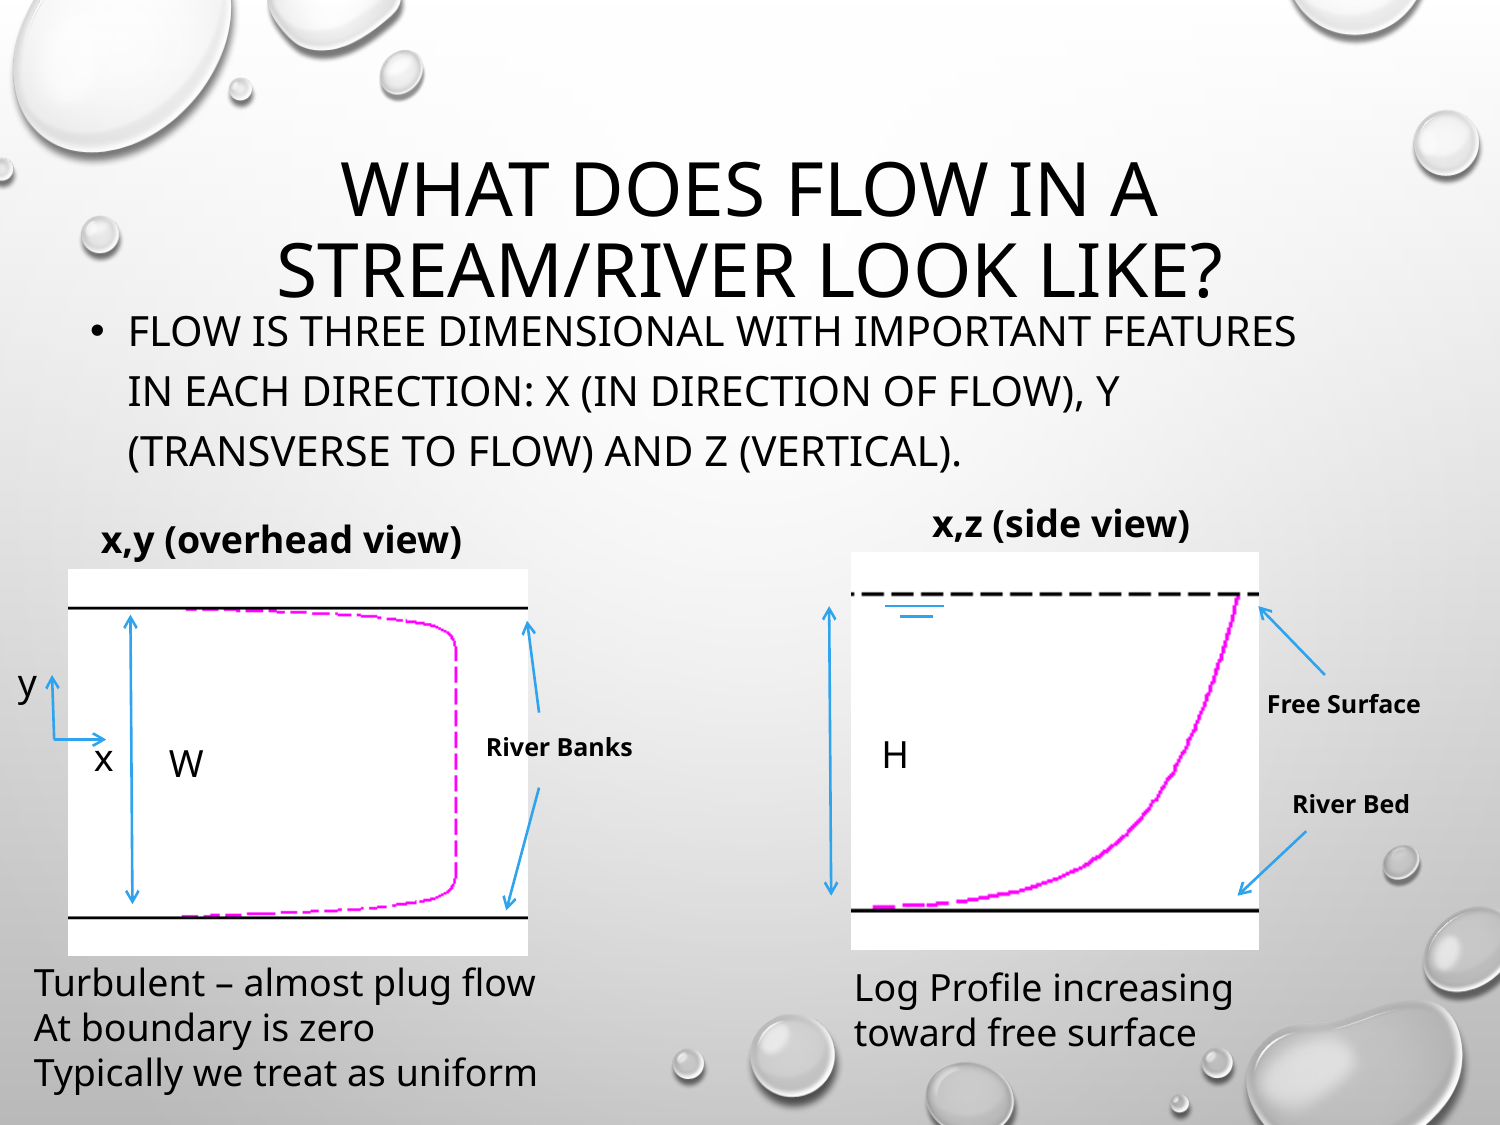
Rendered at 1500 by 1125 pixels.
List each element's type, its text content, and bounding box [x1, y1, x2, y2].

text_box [1258, 605, 1326, 676]
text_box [828, 605, 832, 896]
text_box x,y (overhead view) [85, 508, 477, 568]
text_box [51, 674, 55, 740]
text_box Turbulent – almost plug flow At boundary is zero Typically we treat as uniform [18, 951, 554, 1102]
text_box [526, 620, 540, 713]
text_box x,z (side view) [917, 492, 1206, 550]
title What Does Flow in a Stream/River Look Like? [112, 101, 1388, 364]
picture [0, 0, 1500, 1125]
text_box River Banks [533, 723, 648, 769]
text_box Free Surface [1263, 681, 1436, 727]
text_box y [3, 652, 53, 712]
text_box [505, 787, 540, 911]
text_box Log Profile increasing toward free surface [839, 956, 1260, 1107]
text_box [1237, 830, 1307, 896]
list Flow is Three Dimensional with important features in each direction: x (in direction of flow), y (transverse to flow) and z (vertical). [75, 287, 1325, 1005]
text_box River Bed [1277, 781, 1426, 827]
